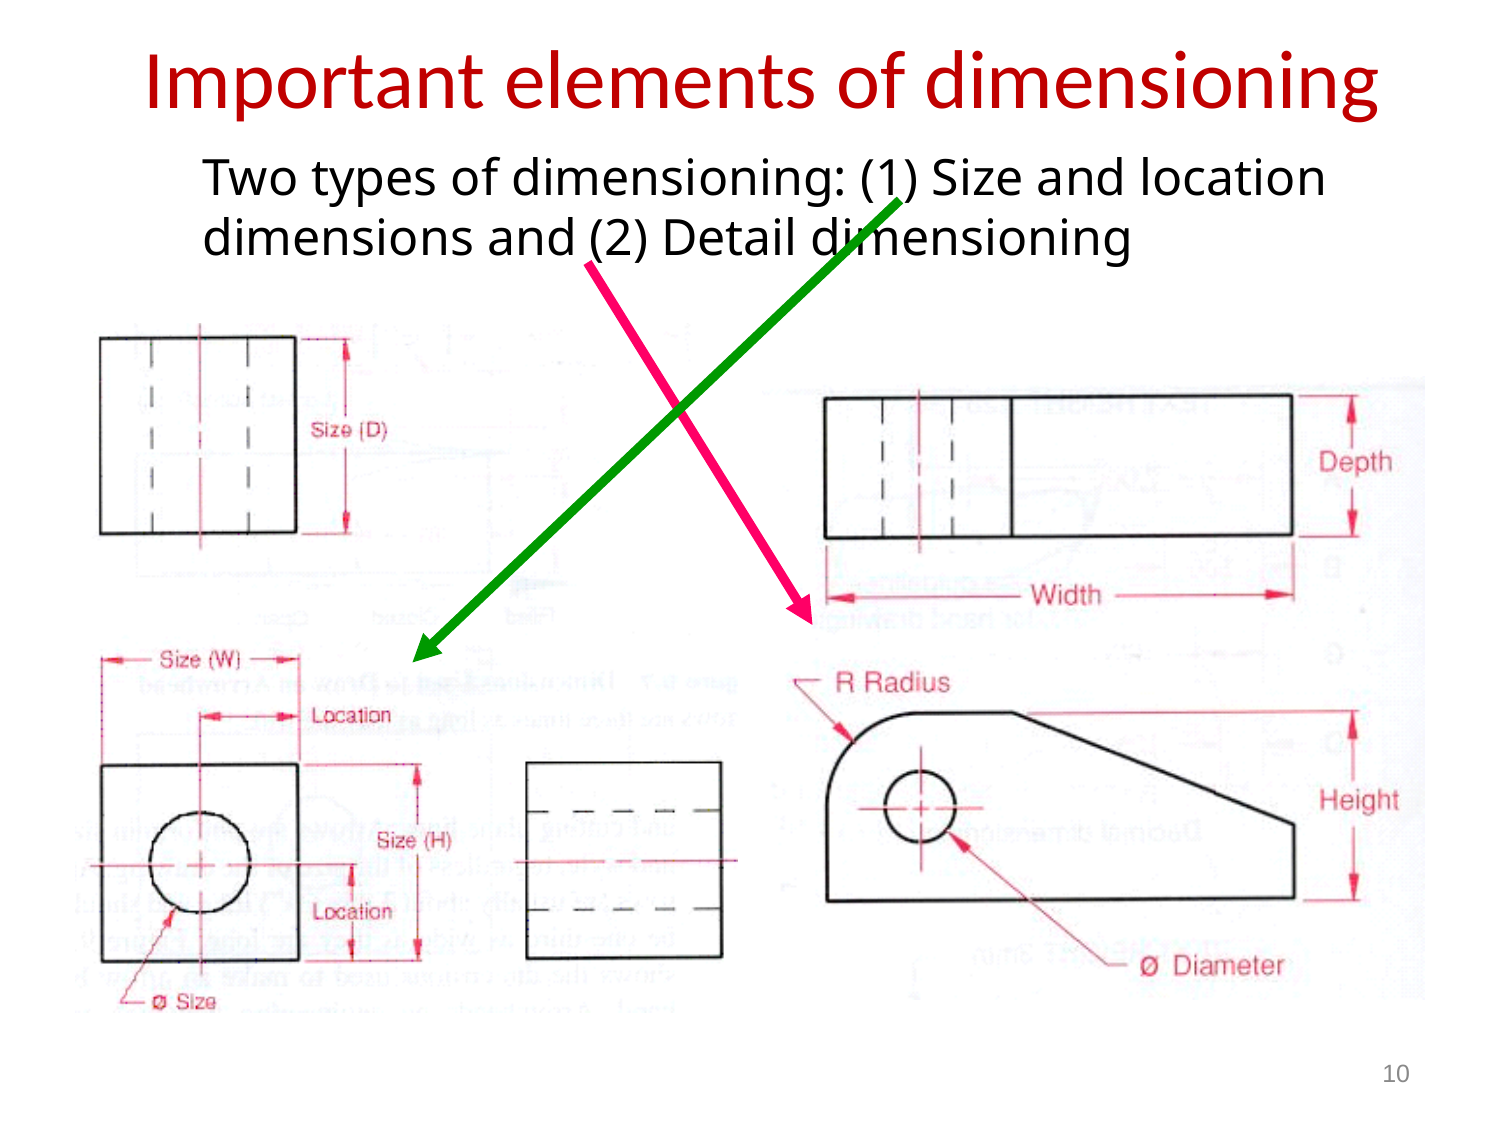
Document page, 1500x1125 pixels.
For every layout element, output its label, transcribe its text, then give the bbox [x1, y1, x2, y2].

picture [762, 376, 1425, 1001]
text_box Important elements of dimensioning [87, 37, 1438, 113]
text_box Two types of dimensioning: (1) Size and location dimensions and (2) Detail dimensioning [187, 137, 1388, 273]
picture [74, 323, 738, 1013]
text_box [412, 199, 901, 663]
text_box 10 [1074, 1042, 1426, 1103]
